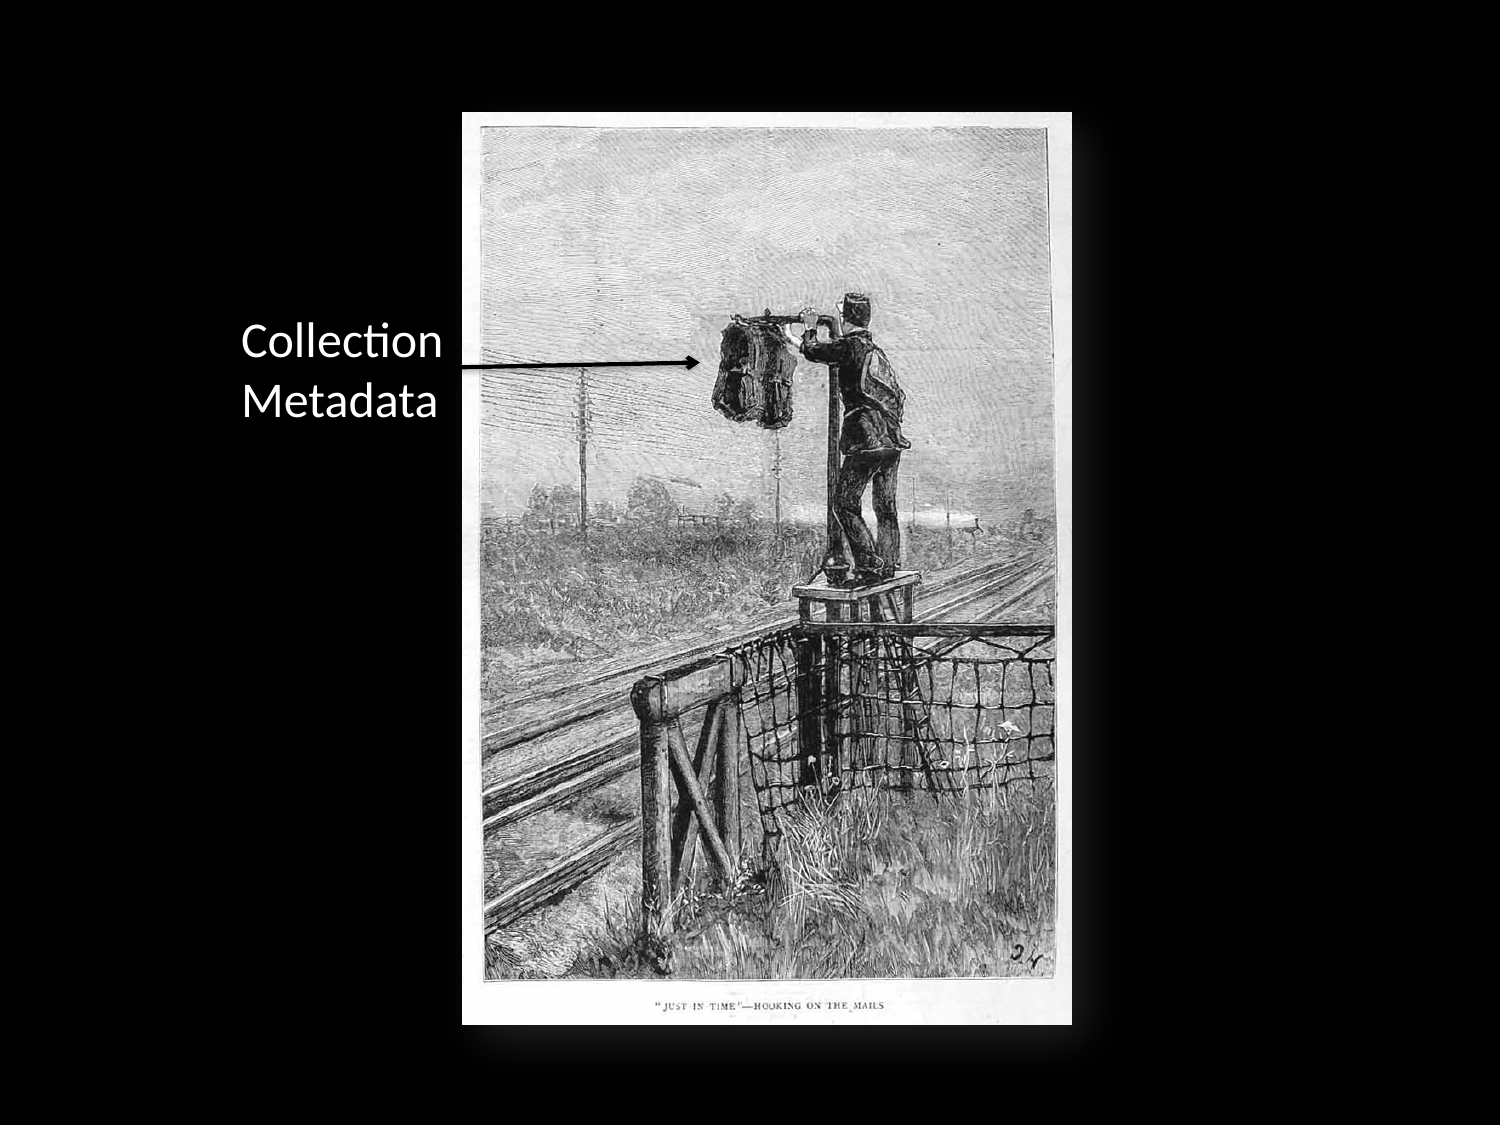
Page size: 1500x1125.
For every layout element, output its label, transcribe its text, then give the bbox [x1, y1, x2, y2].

text_box Collection Metadata [226, 299, 457, 435]
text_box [459, 362, 701, 369]
picture [462, 112, 1072, 1026]
